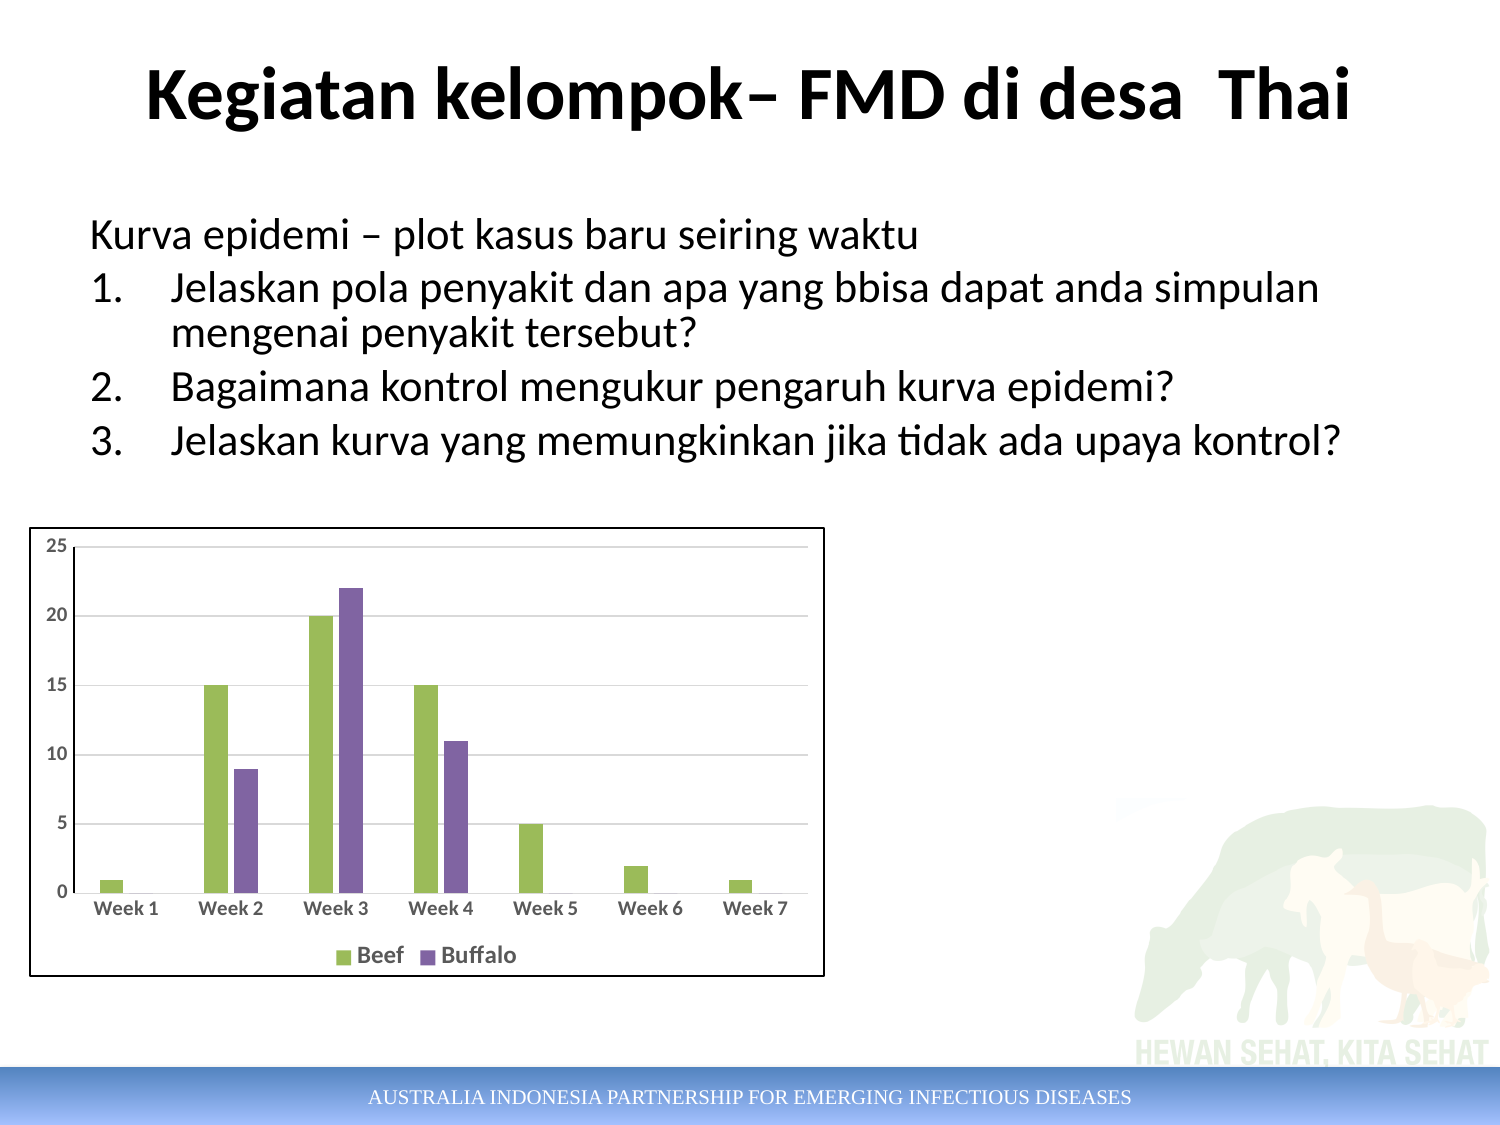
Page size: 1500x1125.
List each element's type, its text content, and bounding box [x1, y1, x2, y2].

chart [29, 526, 825, 978]
title Kegiatan kelompok– FMD di desa Thai [75, 30, 1425, 171]
list Kurva epidemi – plot kasus baru seiring waktu Jelaskan pola penyakit dan apa yang bbisa dapat anda simpulan mengenai penyakit tersebut? Bagaimana kontrol mengukur pengaruh kurva epidemi? Jelaskan kurva yang memungkinkan jika tidak ada upaya kontrol? [75, 208, 1425, 480]
